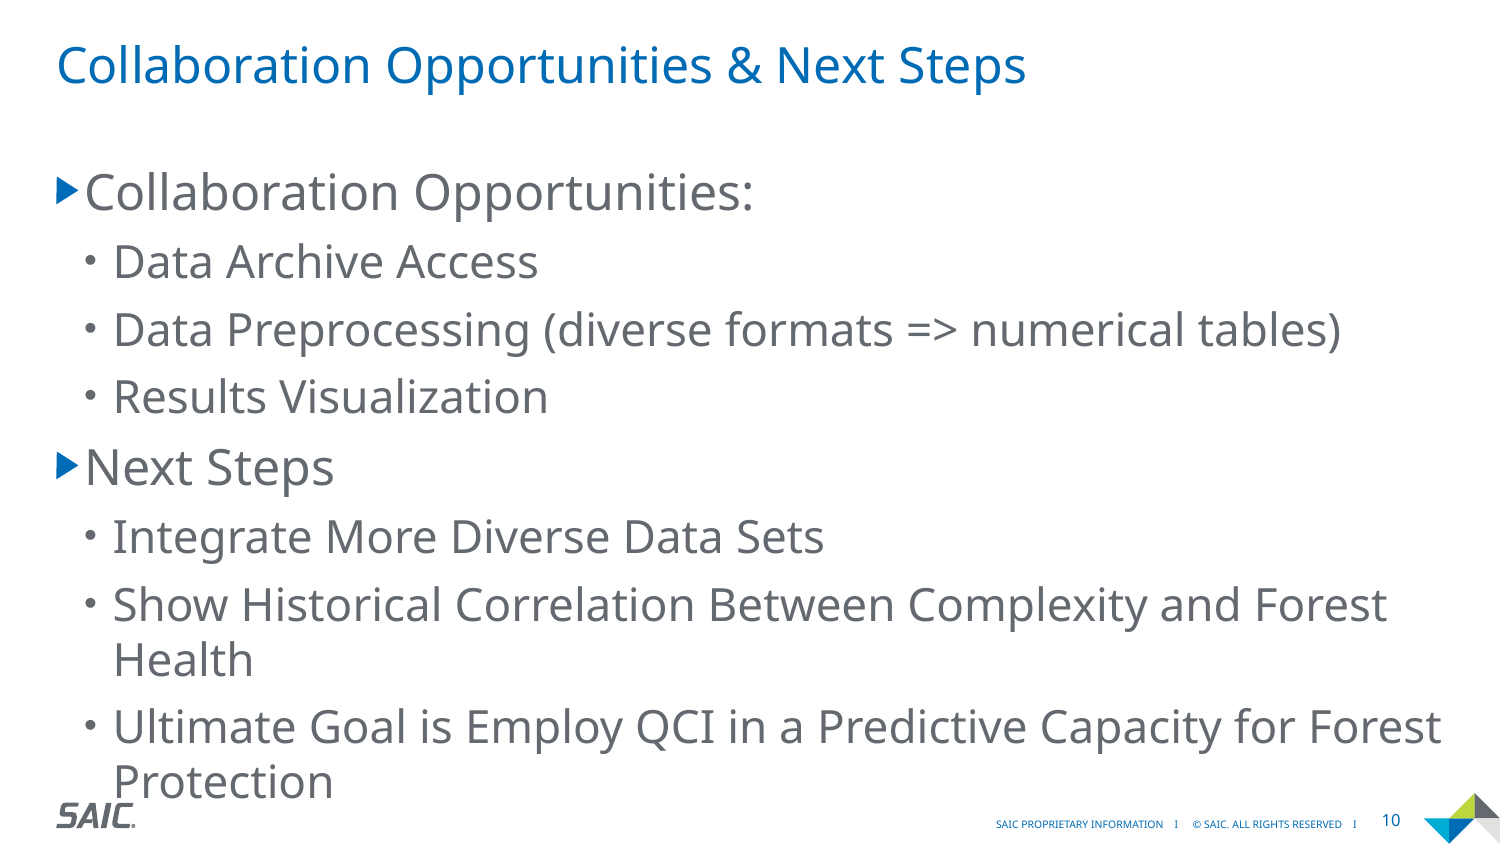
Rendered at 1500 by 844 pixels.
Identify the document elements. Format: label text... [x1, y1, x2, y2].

list Collaboration Opportunities: Data Archive Access Data Preprocessing (diverse formats => numerical tables) Results Visualization Next Steps Integrate More Diverse Data Sets Show Historical Correlation Between Complexity and Forest Health Ultimate Goal is Employ QCI in a Predictive Capacity for Forest Protection [56, 160, 1450, 755]
title Collaboration Opportunities & Next Steps [56, 34, 1450, 97]
